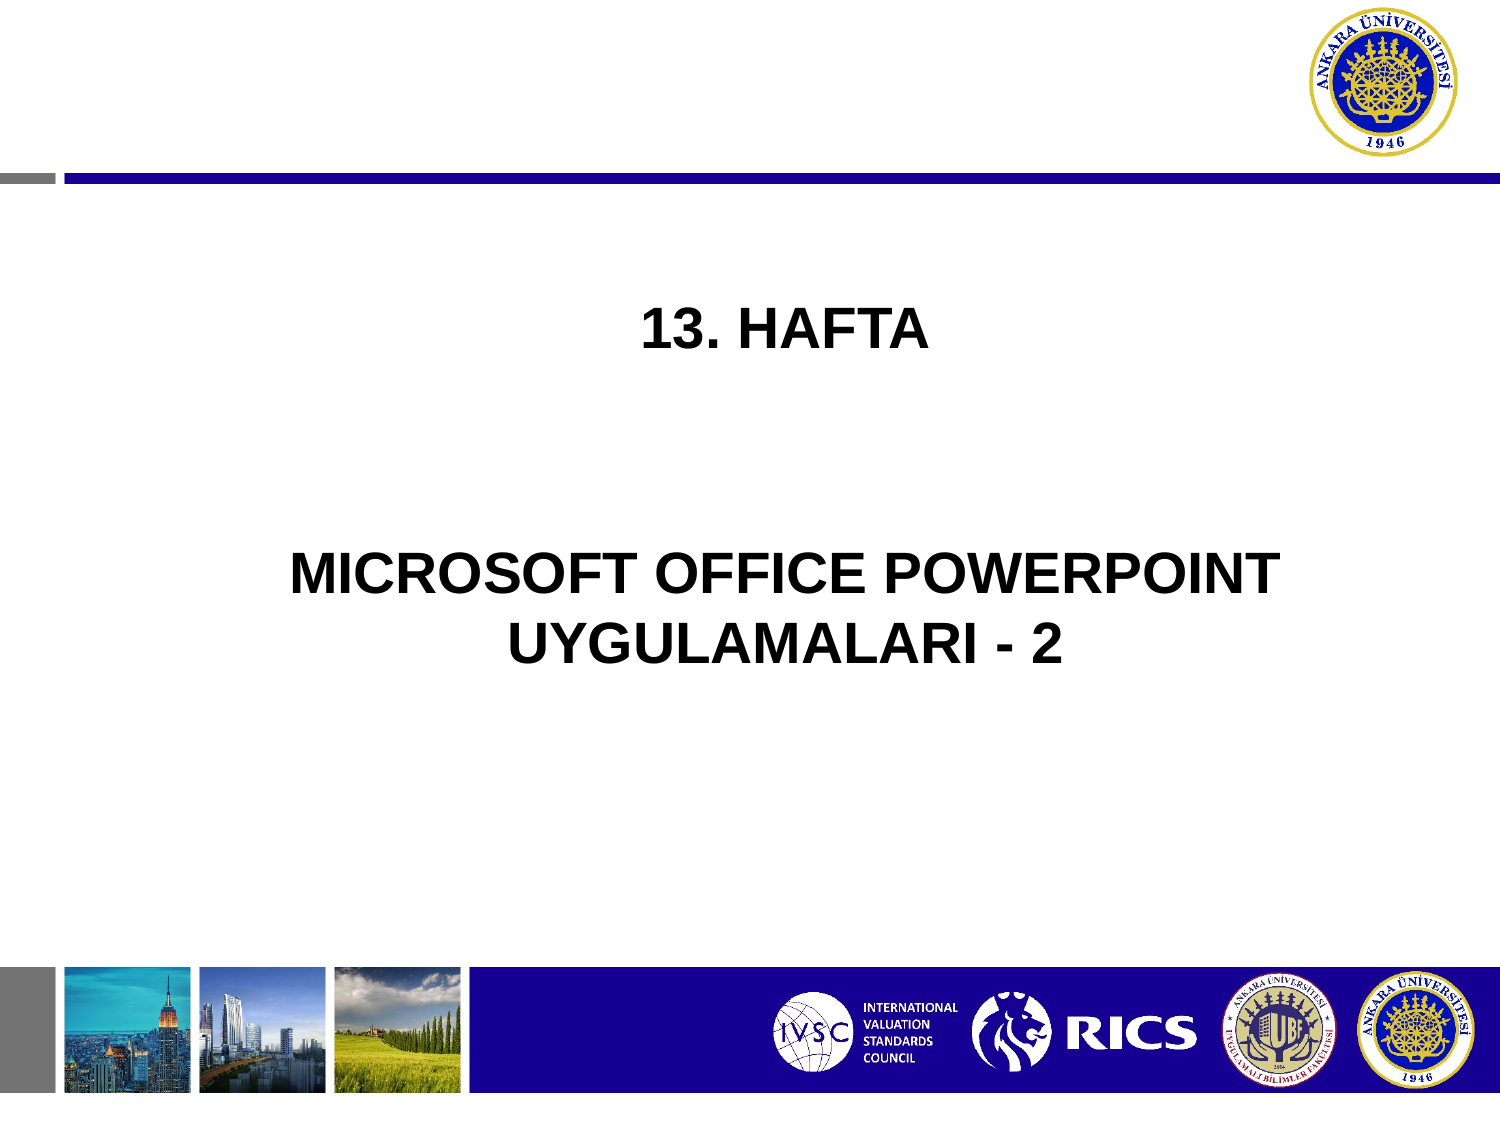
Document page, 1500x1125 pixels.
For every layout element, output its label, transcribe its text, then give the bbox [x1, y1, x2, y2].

picture [0, 0, 1500, 1125]
text_box 13. HAFTA MICROSOFT OFFICE POWERPOINT UYGULAMALARI - 2 [131, 201, 1440, 683]
